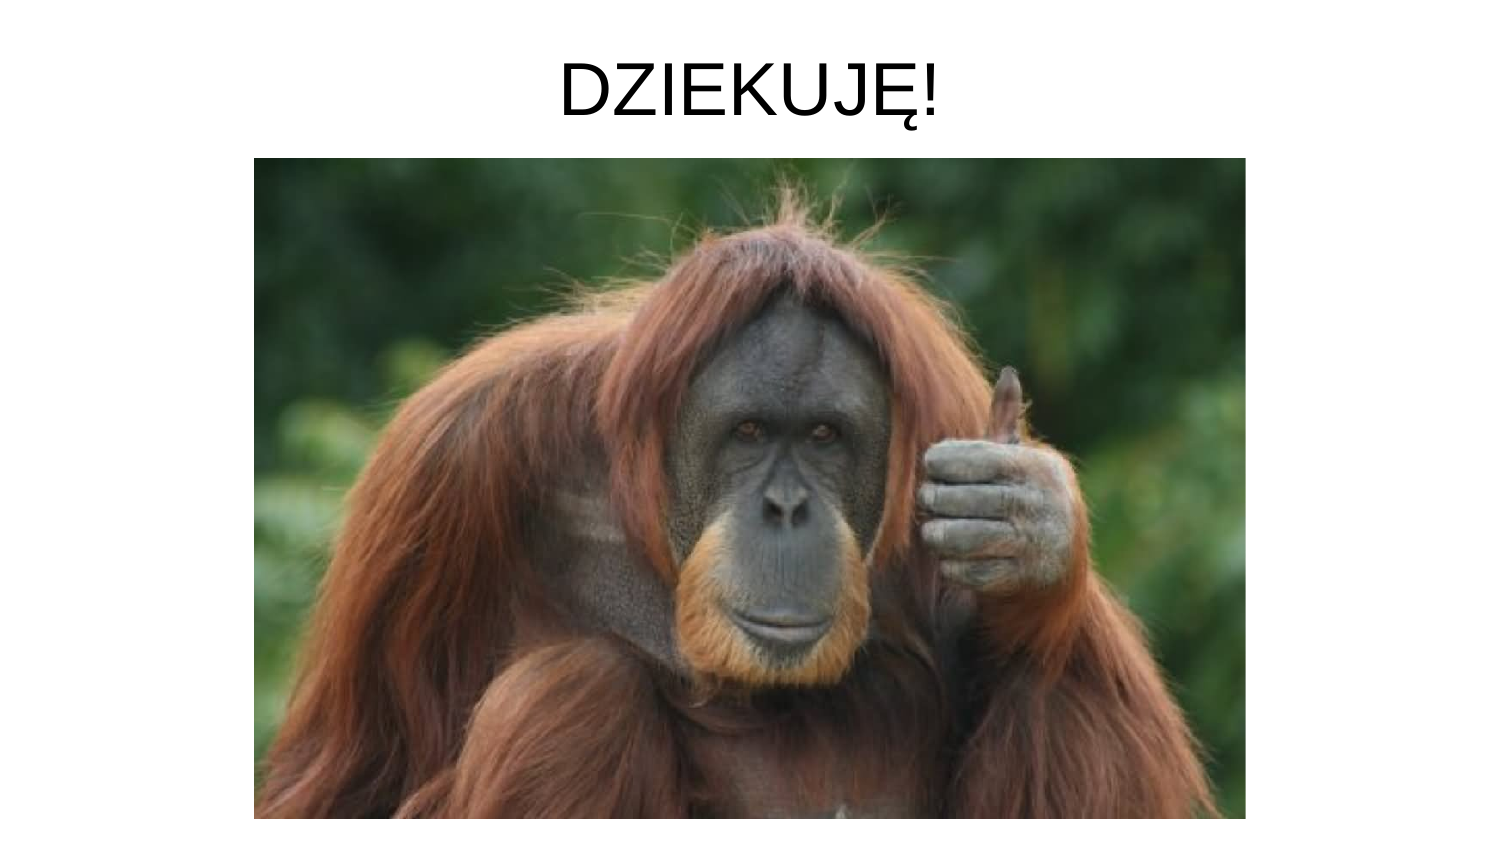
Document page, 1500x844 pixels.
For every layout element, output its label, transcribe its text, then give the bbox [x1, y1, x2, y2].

picture [254, 158, 1246, 819]
title DZIEKUJĘ! [51, 25, 1449, 134]
